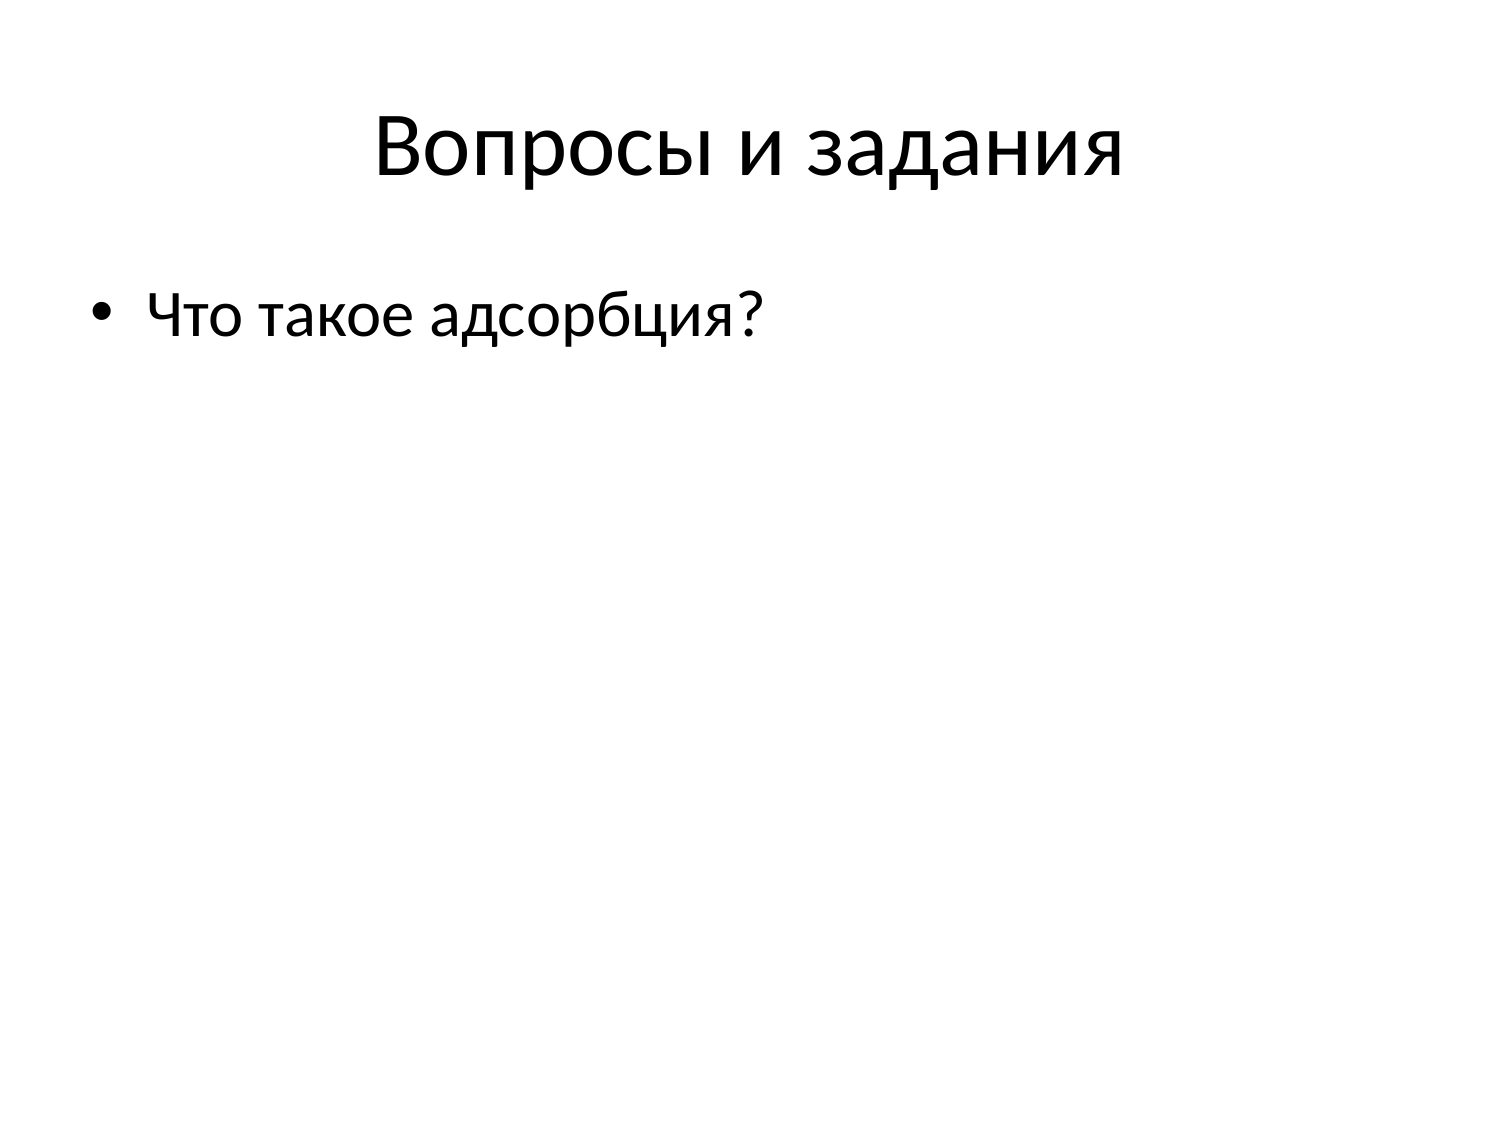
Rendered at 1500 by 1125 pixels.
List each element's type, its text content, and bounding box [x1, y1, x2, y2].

list Что такое адсорбция? [75, 262, 1425, 1005]
title Вопросы и задания [75, 45, 1425, 233]
